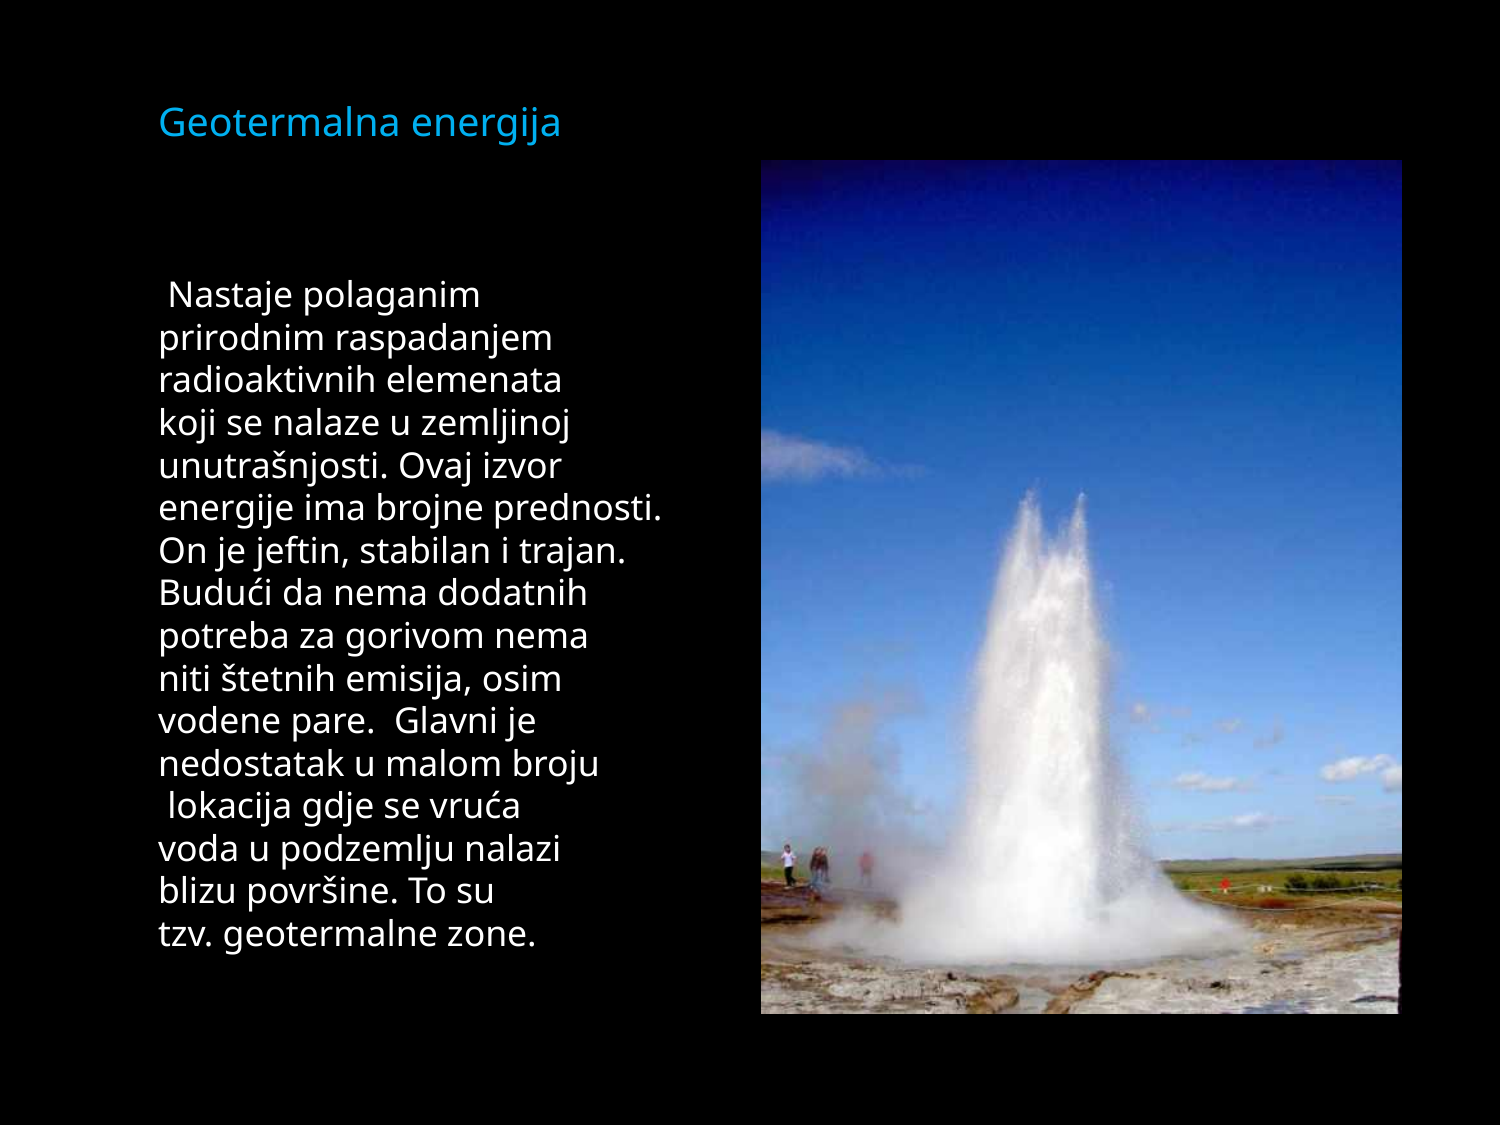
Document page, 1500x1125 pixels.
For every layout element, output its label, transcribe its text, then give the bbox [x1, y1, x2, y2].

list Geotermalna energija Nastaje polaganim prirodnim raspadanjem radioaktivnih elemenata koji se nalaze u zemljinoj unutrašnjosti. Ovaj izvor energije ima brojne prednosti. On je jeftin, stabilan i trajan. Budući da nema dodatnih potreba za gorivom nema niti štetnih emisija, osim vodene pare. Glavni je nedostatak u malom broju lokacija gdje se vruća voda u podzemlju nalazi blizu površine. To su tzv. geotermalne zone. [64, 42, 1416, 1012]
picture [761, 160, 1402, 1015]
